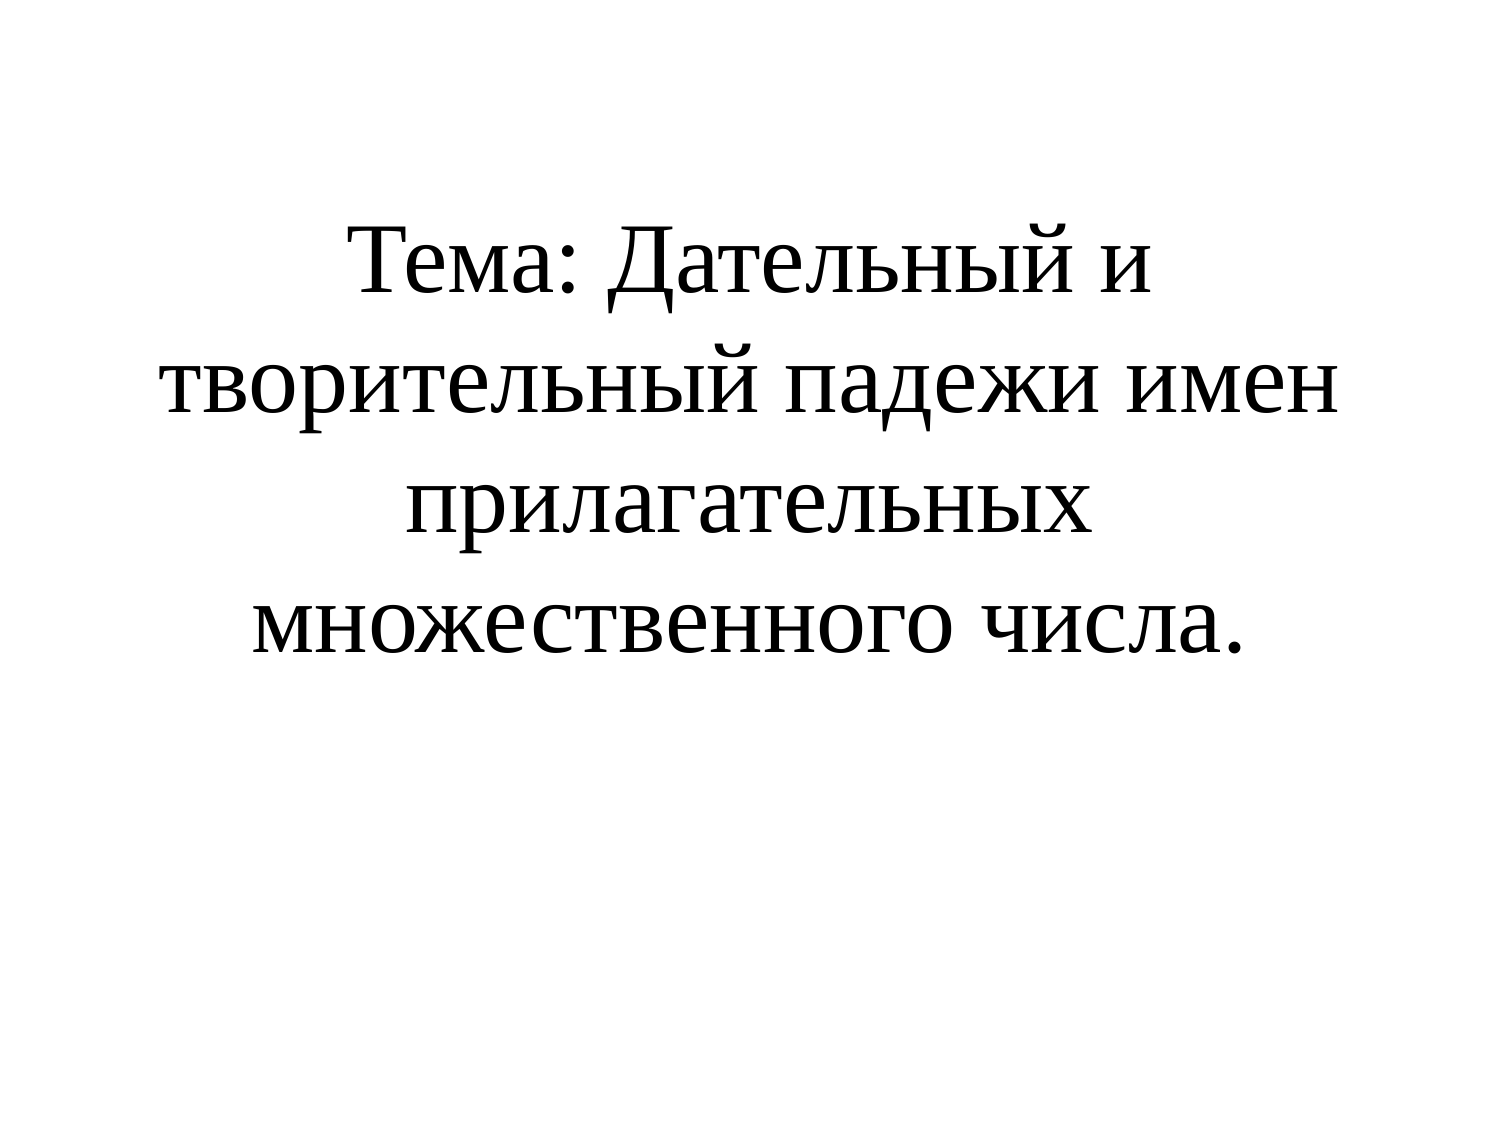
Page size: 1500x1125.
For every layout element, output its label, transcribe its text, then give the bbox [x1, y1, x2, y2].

title Тема: Дательный и творительный падежи имен прилагательных множественного числа. [75, 45, 1425, 821]
